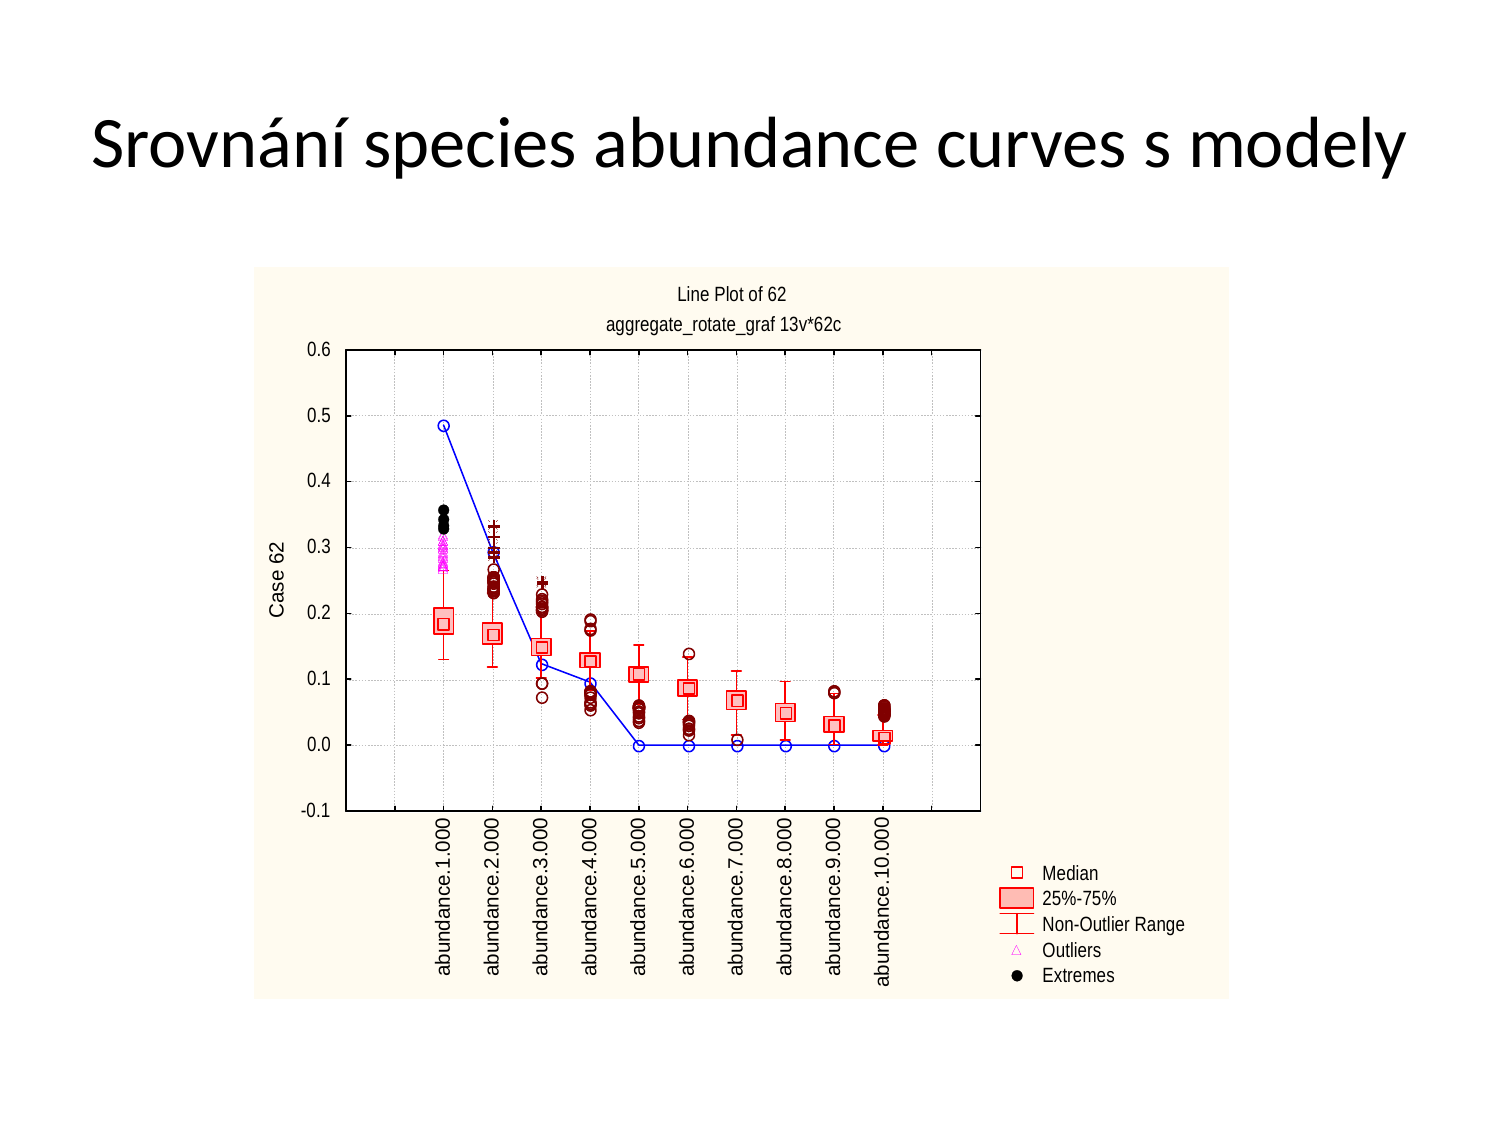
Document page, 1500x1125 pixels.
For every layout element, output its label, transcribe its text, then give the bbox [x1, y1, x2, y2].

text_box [253, 266, 1230, 999]
title Srovnání species abundance curves s modely [75, 45, 1425, 233]
